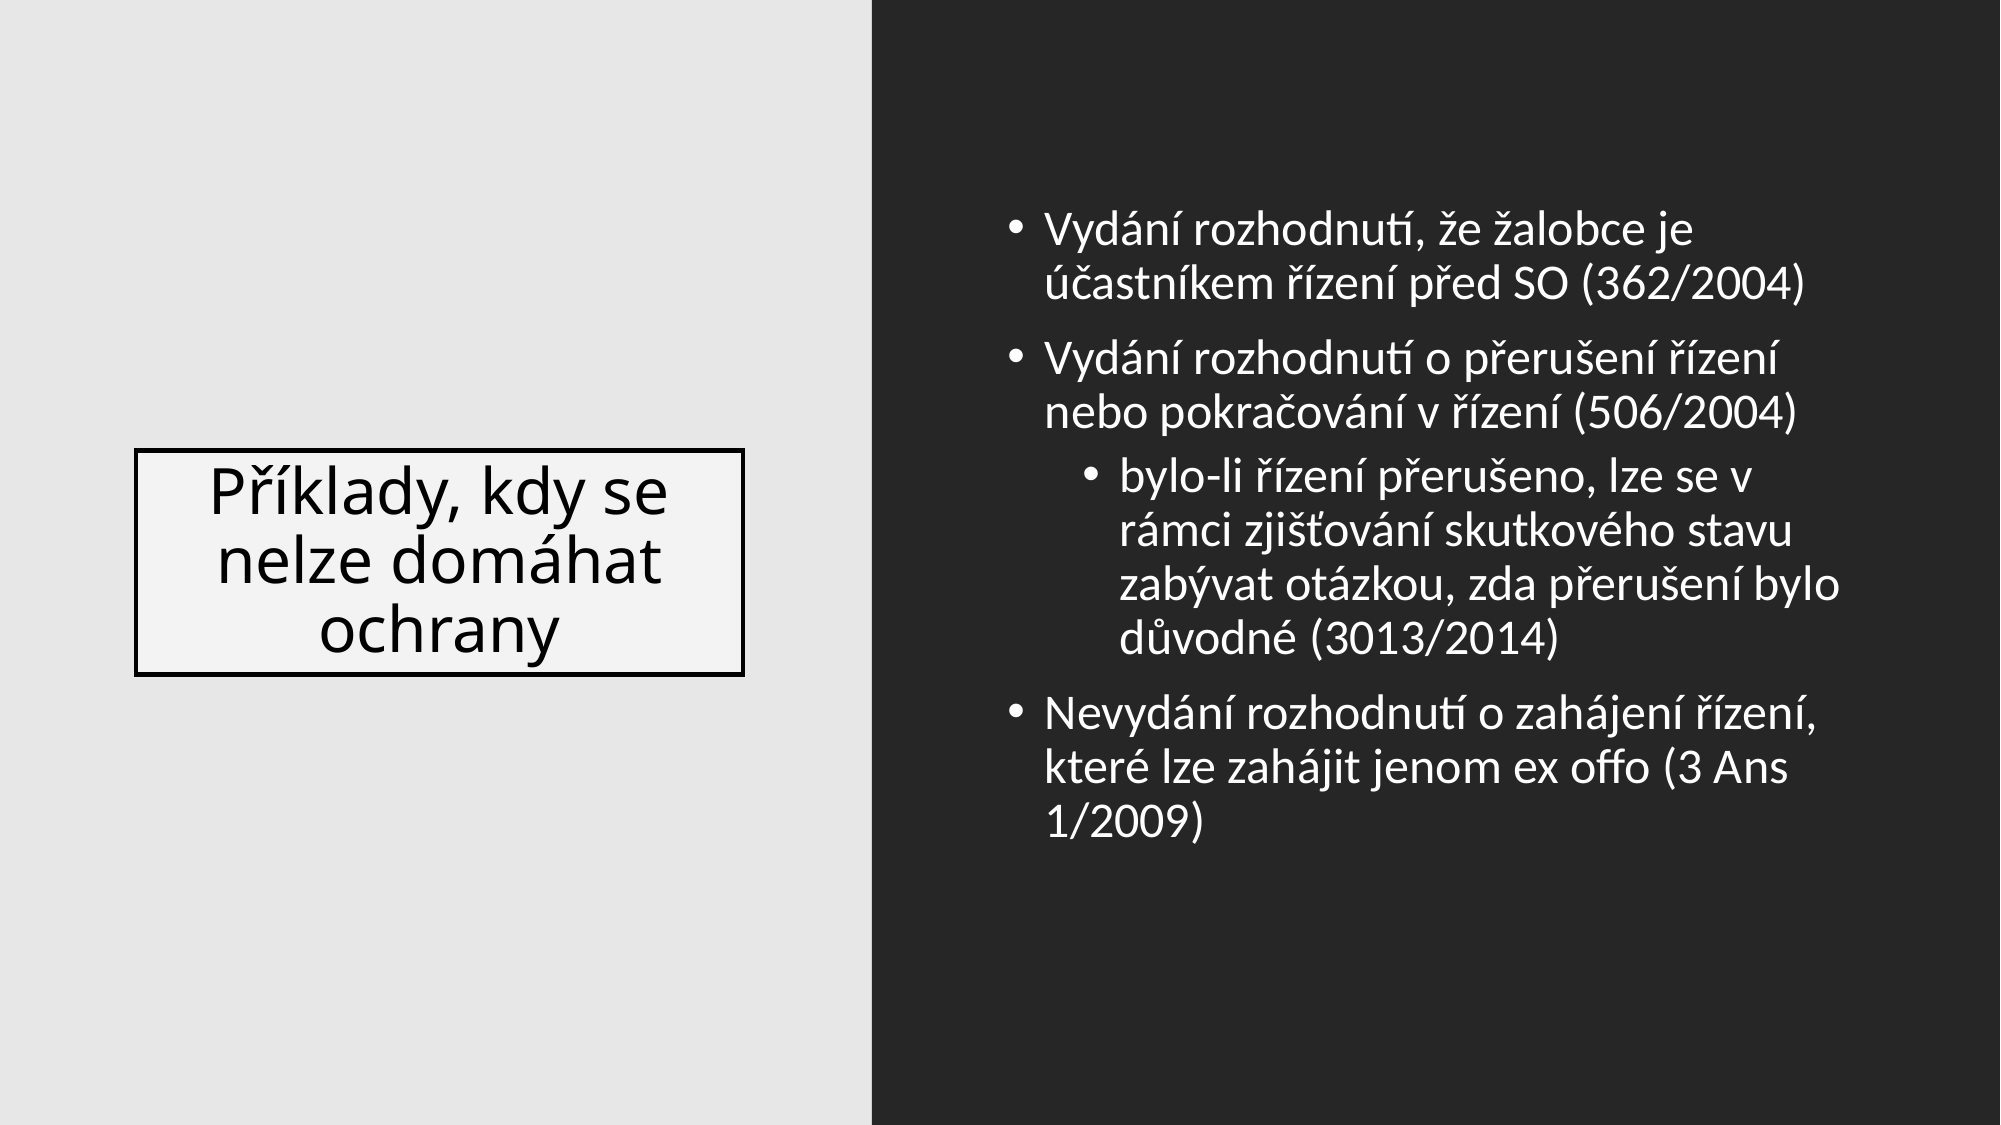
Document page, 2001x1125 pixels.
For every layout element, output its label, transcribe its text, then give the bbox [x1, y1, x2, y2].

title Příklady, kdy se nelze domáhat ochrany [136, 450, 743, 675]
text_box [871, 0, 2000, 1125]
list Vydání rozhodnutí, že žalobce je účastníkem řízení před SO (362/2004) Vydání rozhodnutí o přerušení řízení nebo pokračování v řízení (506/2004) bylo-li řízení přerušeno, lze se v rámci zjišťování skutkového stavu zabývat otázkou, zda přerušení bylo důvodné (3013/2014) Nevydání rozhodnutí o zahájení řízení, které lze zahájit jenom ex offo (3 Ans 1/2009) [992, 131, 1880, 994]
